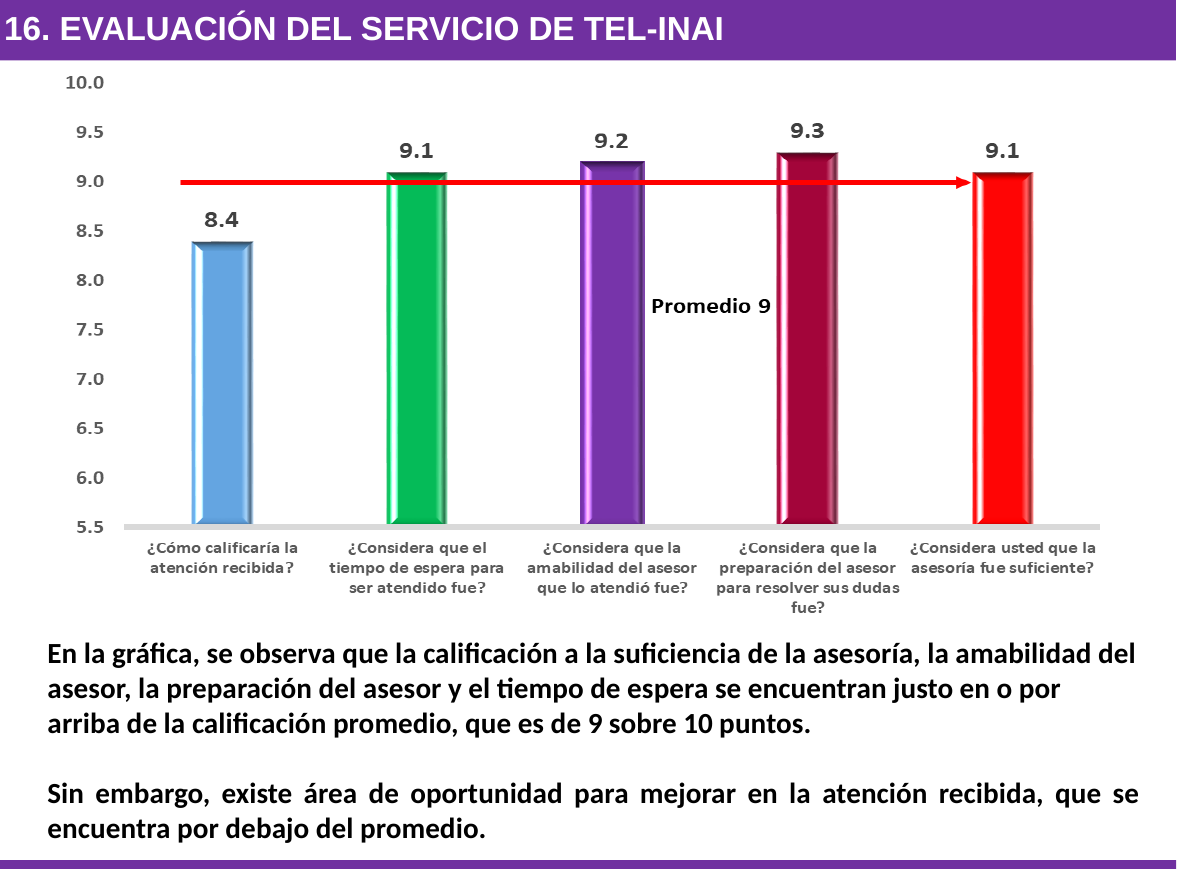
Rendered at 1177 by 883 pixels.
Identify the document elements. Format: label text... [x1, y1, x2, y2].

picture [51, 62, 1125, 628]
text_box En la gráfica, se observa que la calificación a la suficiencia de la asesoría, la amabilidad del asesor, la preparación del asesor y el tiempo de espera se encuentran justo en o por arriba de la calificación promedio, que es de 9 sobre 10 puntos. Sin embargo, existe área de oportunidad para mejorar en la atención recibida, que se encuentra por debajo del promedio. [32, 627, 1155, 852]
text_box 16. Evaluación del Servicio de Tel-INAI [0, 0, 1158, 55]
